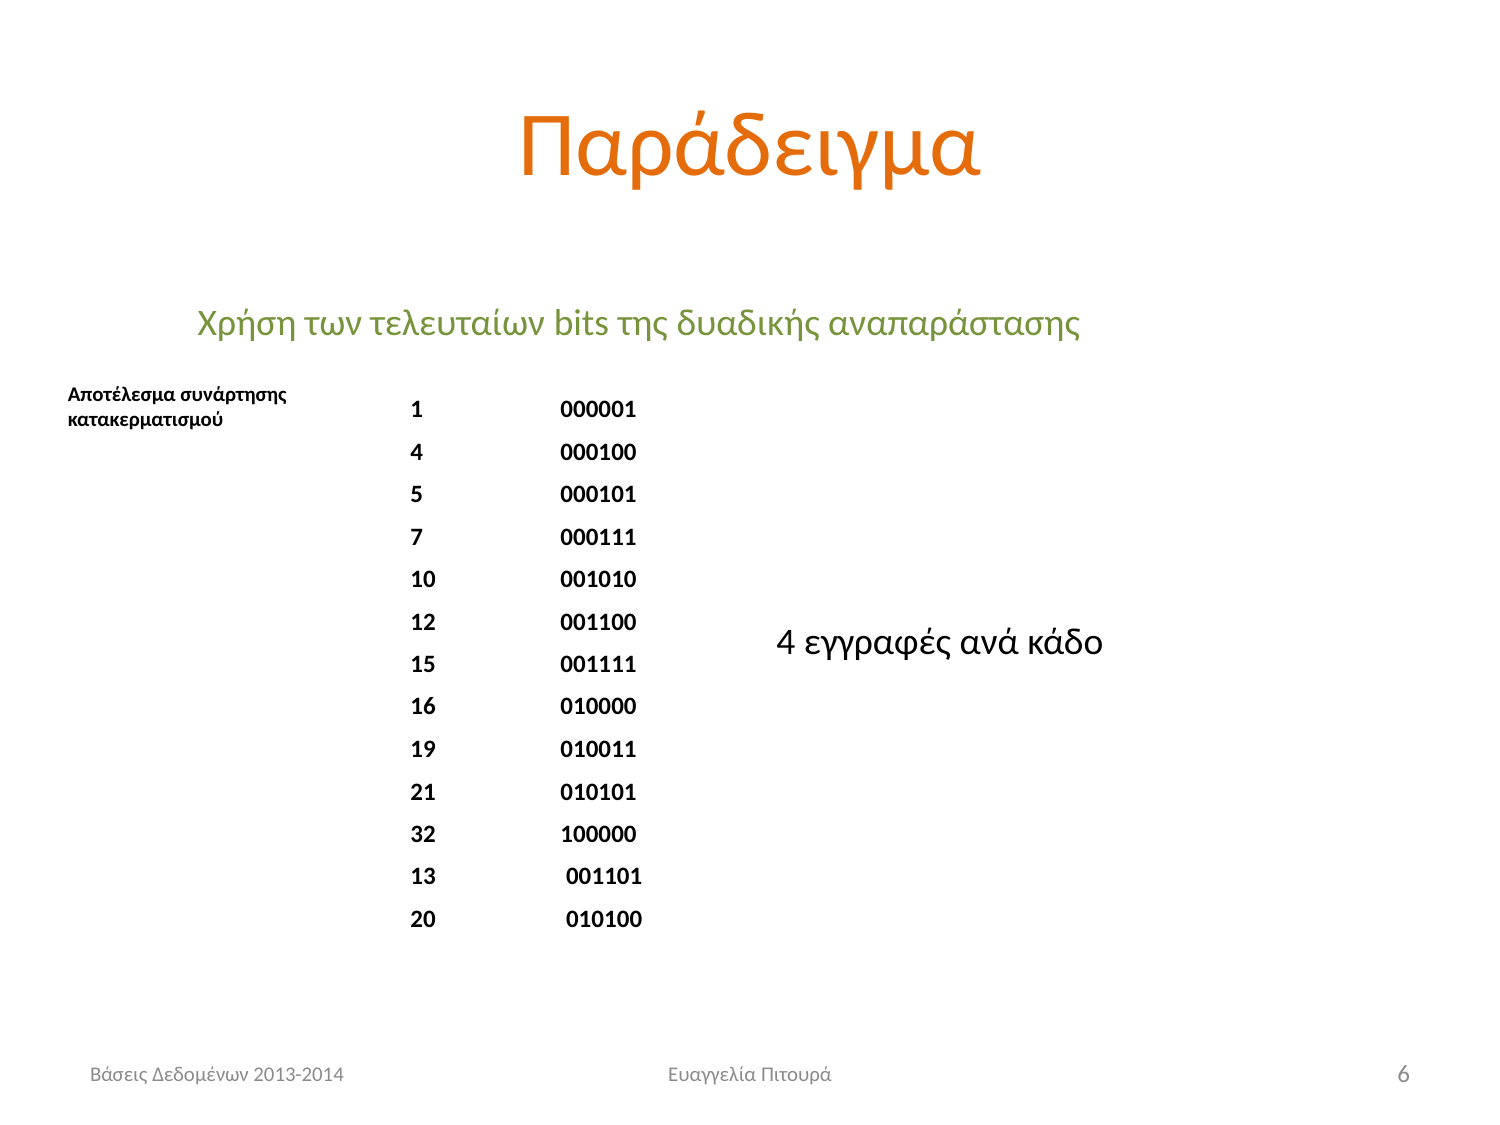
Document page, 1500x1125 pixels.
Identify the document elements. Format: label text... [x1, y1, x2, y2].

slide_number 6 [1074, 1042, 1425, 1103]
text_box Χρήση των τελευταίων bits της δυαδικής αναπαράστασης [183, 290, 1199, 351]
text_box 1 000001 4 000100 5 000101 7 000111 10 001010 12 001100 15 001111 16 010000 19 010011 21 010101 32 100000 13 001101 20 010100 [395, 385, 739, 940]
footer Ευαγγελία Πιτουρά [512, 1042, 988, 1103]
text_box 4 εγγραφές ανά κάδο [761, 609, 1294, 670]
text_box Αποτέλεσμα συνάρτησης κατακερματισμού [53, 373, 396, 439]
slide_number Βάσεις Δεδομένων 2013-2014 [75, 1042, 425, 1103]
title Παράδειγμα [75, 45, 1425, 233]
